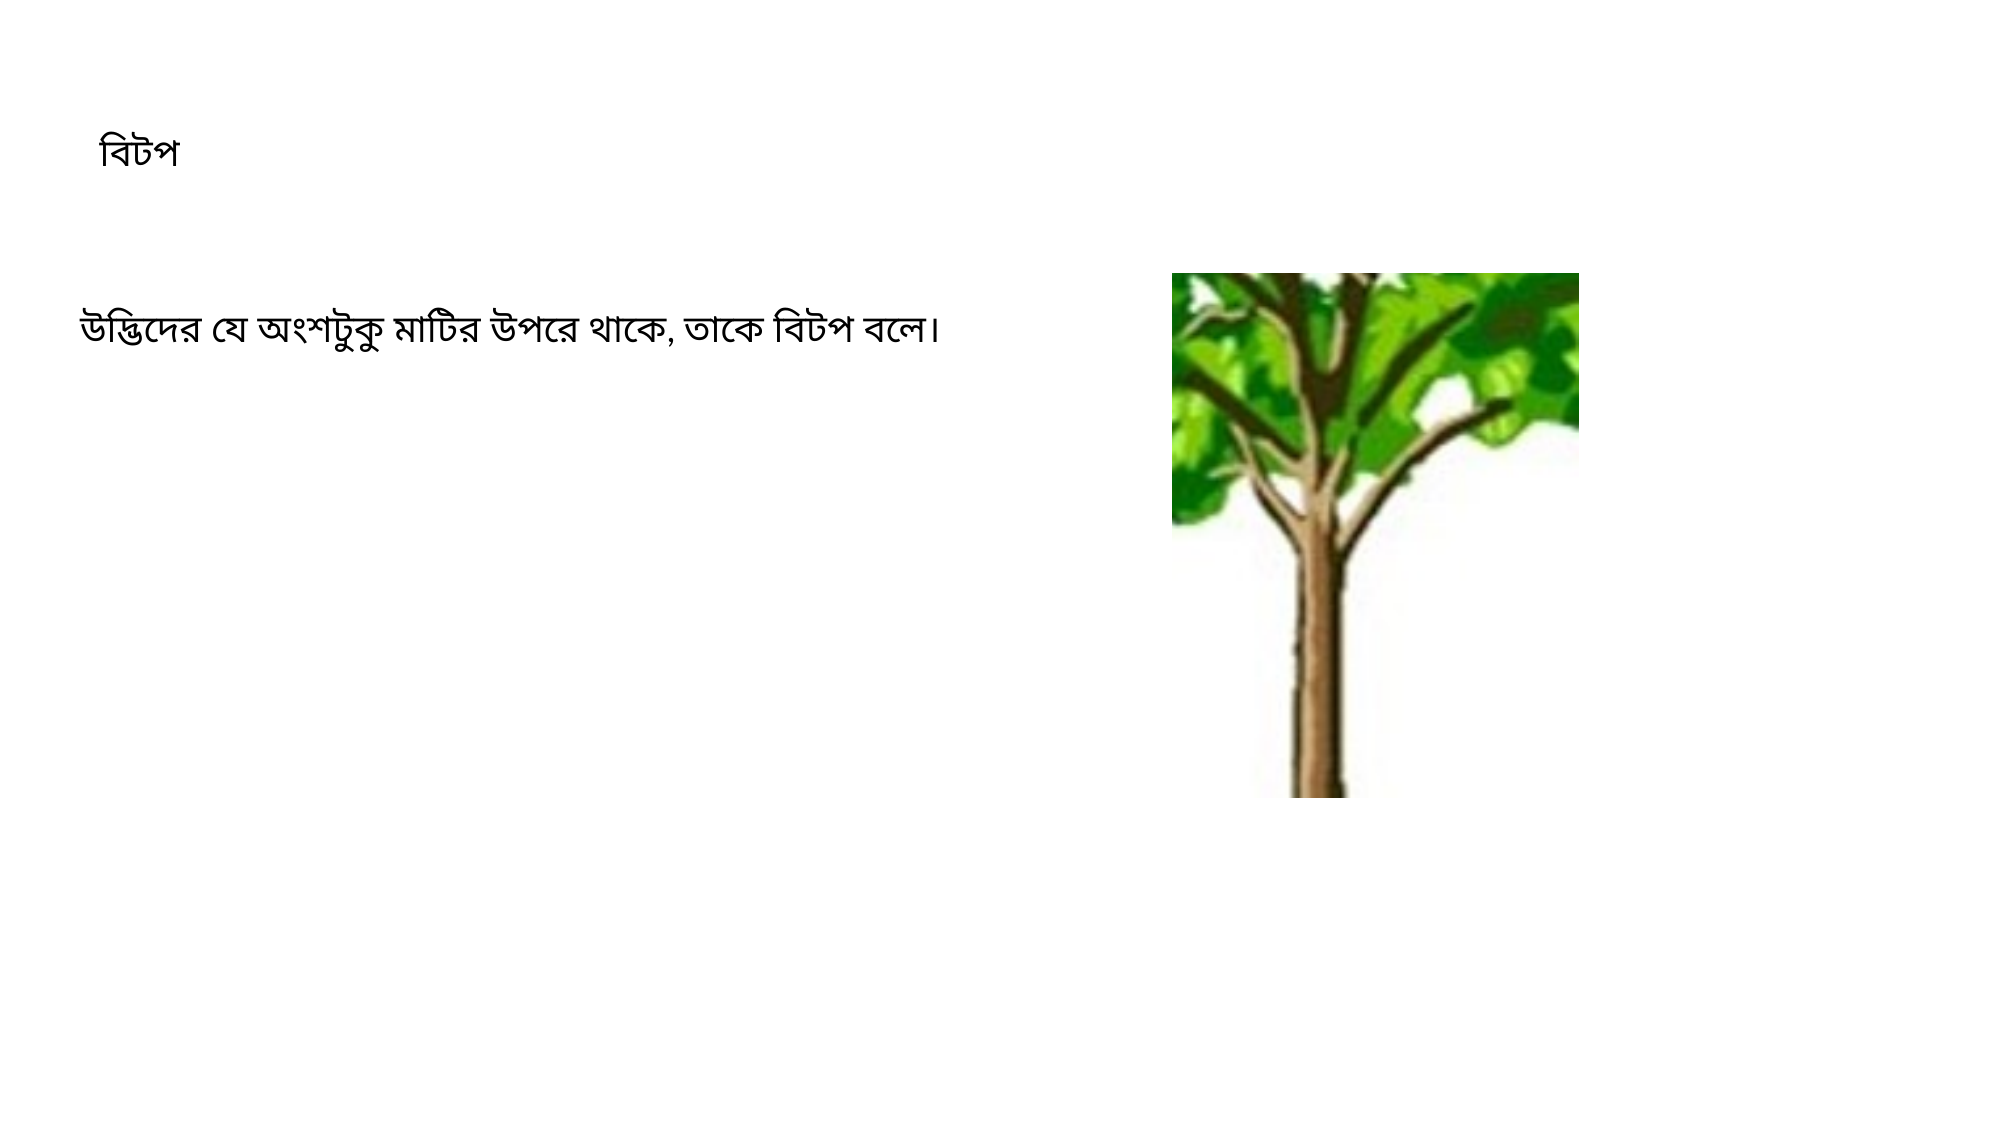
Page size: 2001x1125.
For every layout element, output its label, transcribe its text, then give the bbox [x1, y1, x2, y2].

text_box উদ্ভিদের যে অংশটুকু মাটির উপরে থাকে, তাকে বিটপ বলে। [65, 297, 1033, 358]
picture [1172, 273, 1579, 798]
text_box বিটপ [84, 121, 277, 182]
